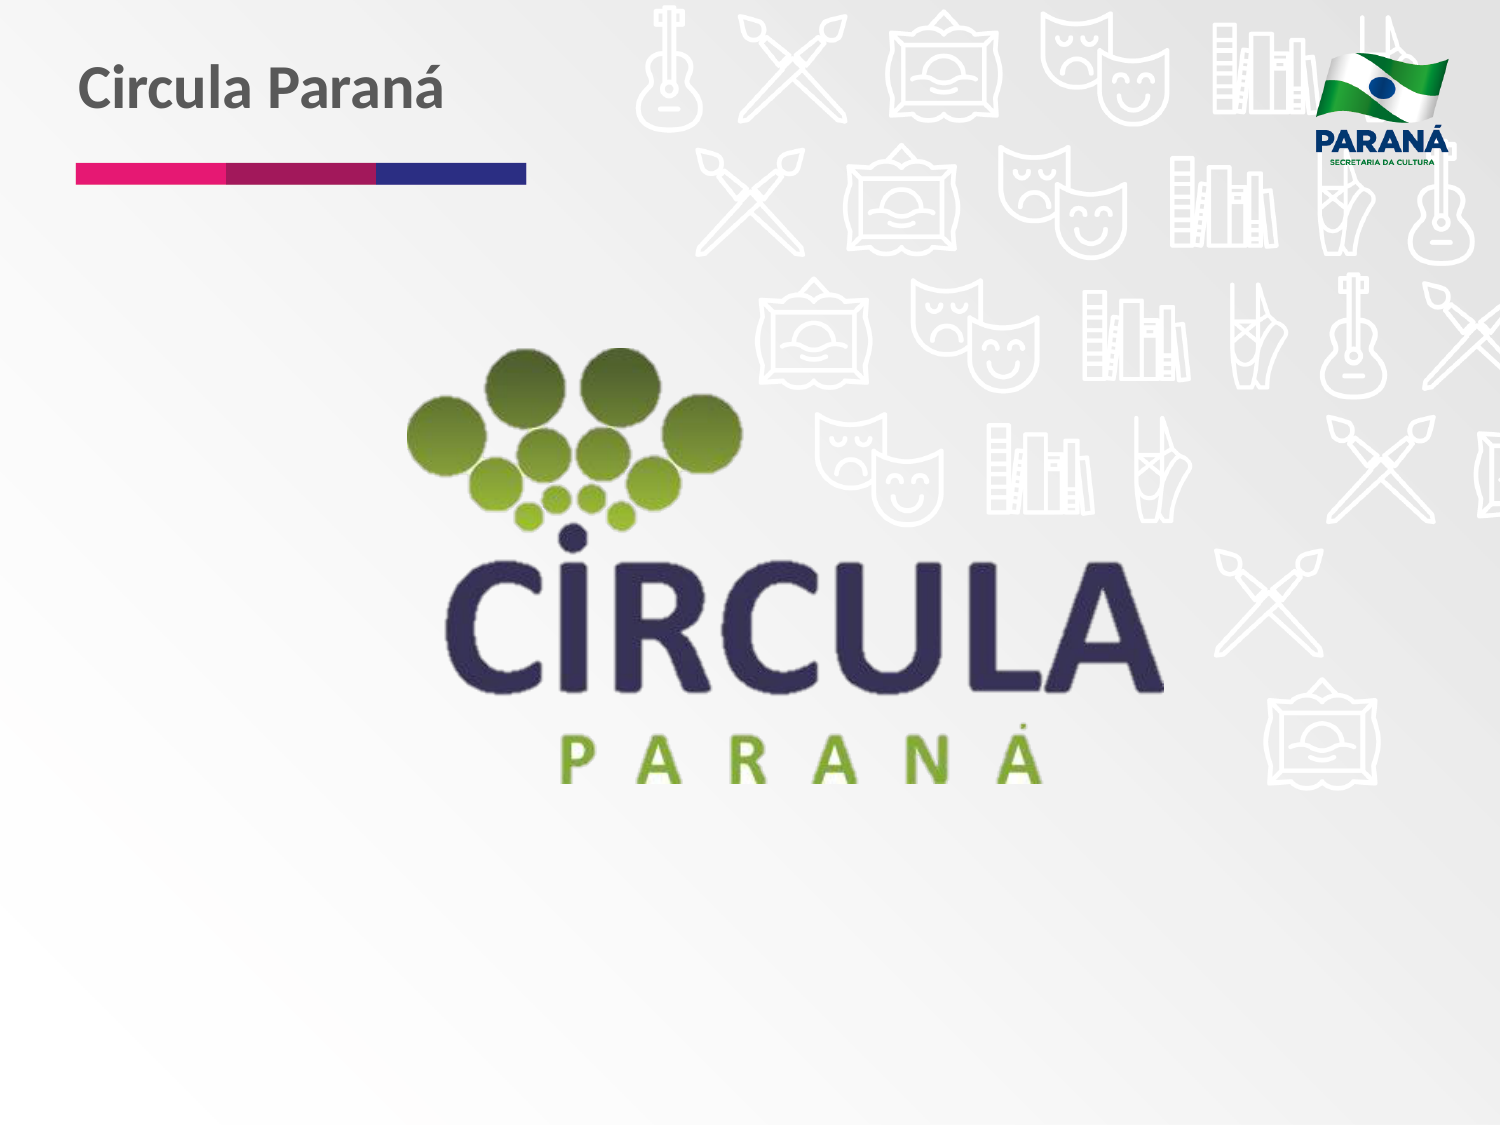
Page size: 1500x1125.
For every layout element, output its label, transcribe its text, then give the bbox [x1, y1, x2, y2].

picture [0, 0, 1500, 1125]
text_box Circula Paraná [63, 16, 862, 166]
